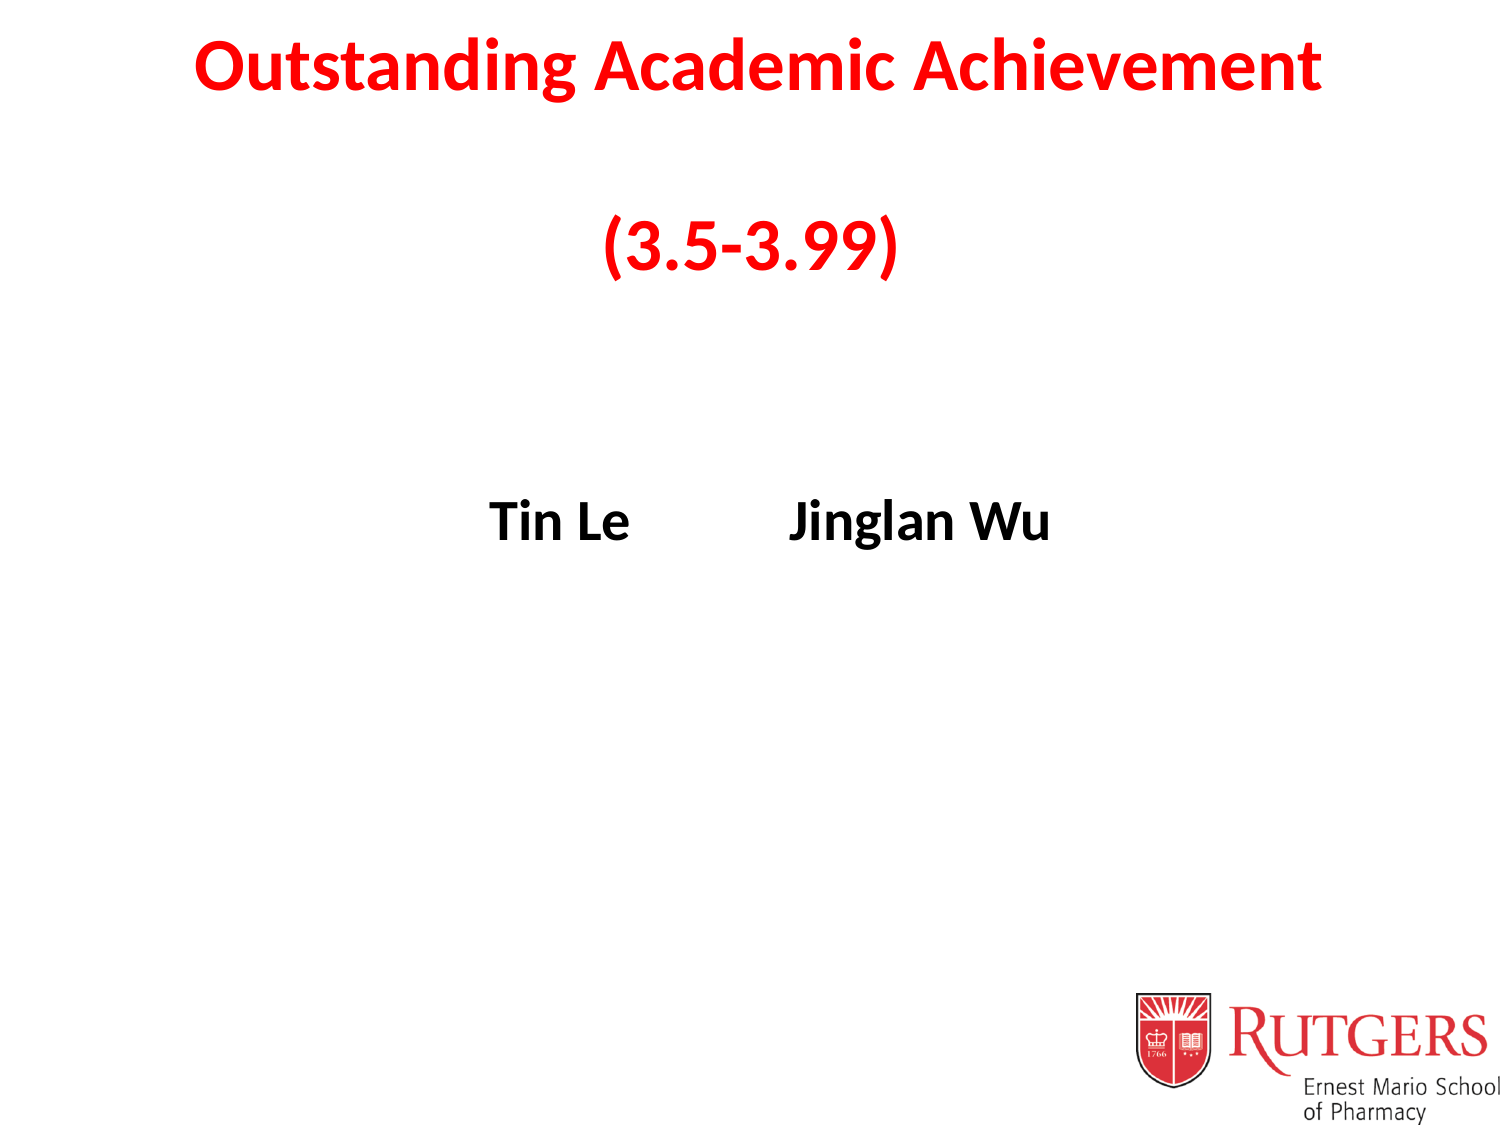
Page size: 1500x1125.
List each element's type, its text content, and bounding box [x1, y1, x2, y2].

picture [1136, 992, 1500, 1125]
text_box Tin Le Jinglan Wu [474, 474, 1188, 560]
text_box Outstanding Academic Achievement (3.5-3.99) [174, 8, 1344, 294]
